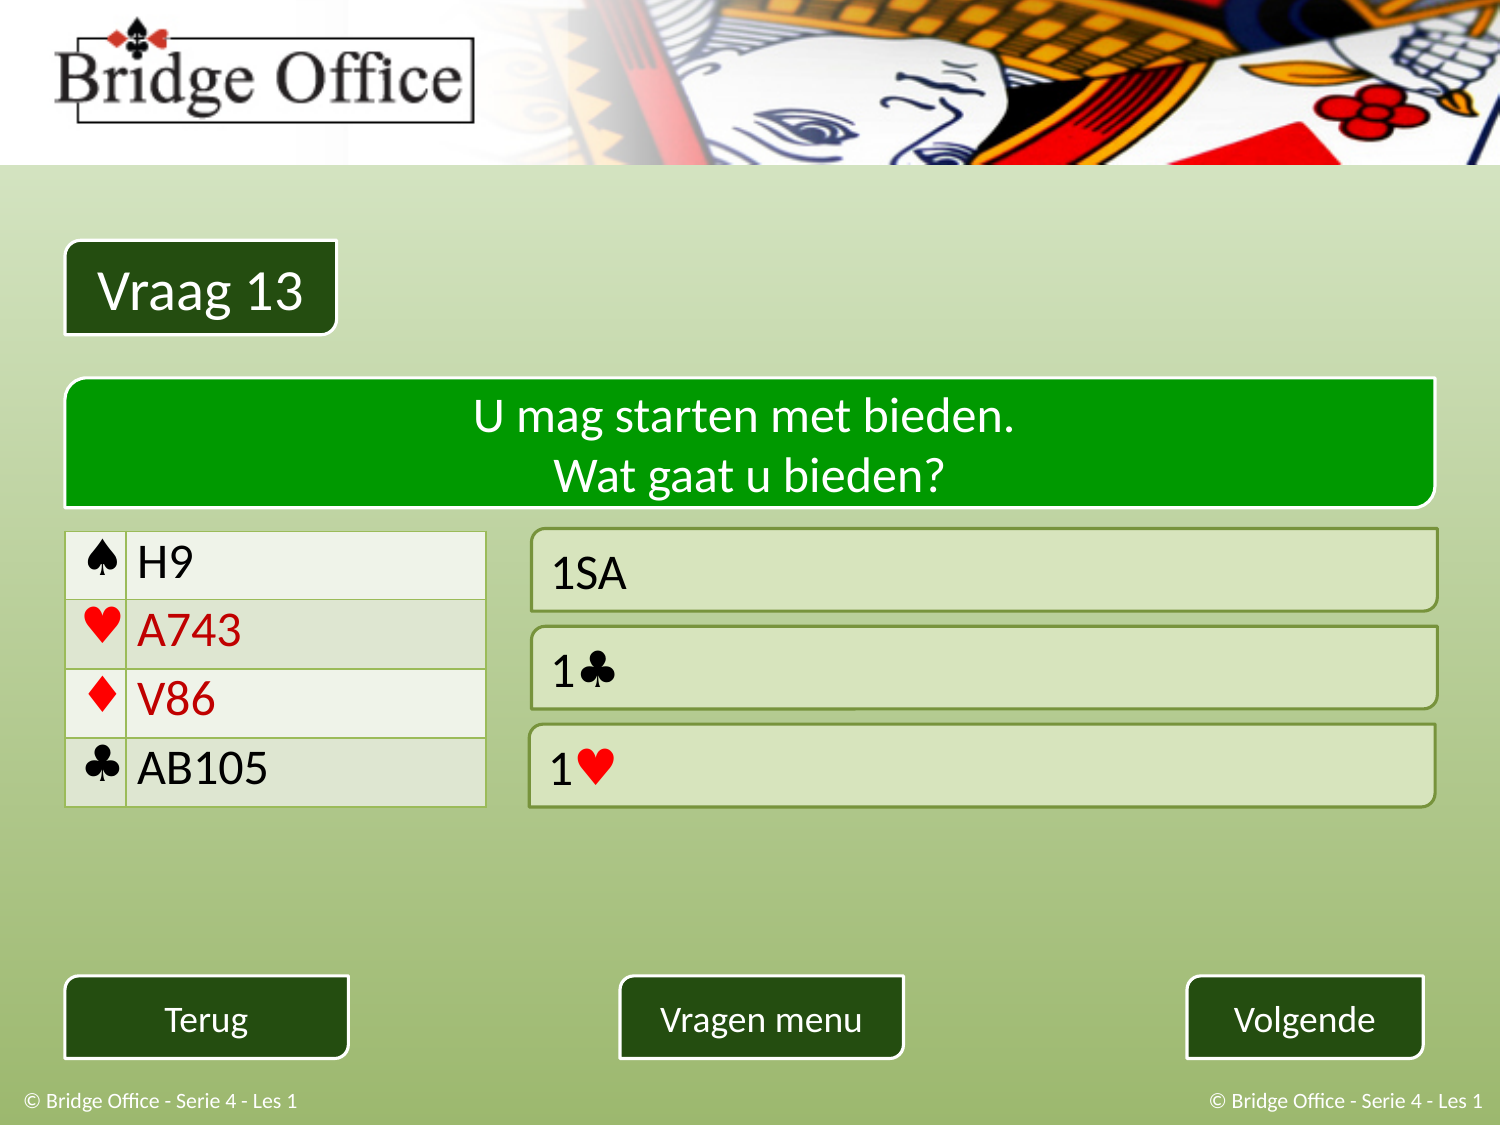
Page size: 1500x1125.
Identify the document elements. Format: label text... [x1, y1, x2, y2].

table_cell ♣ [66, 739, 125, 806]
text_box 1♣ [529, 624, 1439, 711]
text_box Vraag 13 [63, 238, 339, 337]
text_box Terug [63, 974, 350, 1061]
text_box U mag starten met bieden. Wat gaat u bieden? [63, 376, 1437, 510]
text_box © Bridge Office - Serie 4 - Les 1 [1147, 1079, 1498, 1121]
table_cell ♦ [66, 670, 125, 737]
table_header ♠ [66, 532, 125, 599]
table_header H9 [127, 532, 485, 599]
table_cell V86 [127, 670, 485, 737]
text_box Vragen menu [618, 974, 906, 1061]
picture [0, 0, 1500, 166]
text_box © Bridge Office - Serie 4 - Les 1 [8, 1079, 393, 1121]
table_cell A743 [127, 600, 485, 668]
text_box Volgende [1185, 974, 1425, 1061]
text_box 1SA [529, 526, 1439, 613]
text_box 1♥ [527, 722, 1437, 809]
table_cell AB105 [127, 739, 485, 806]
table_cell ♥ [66, 600, 125, 668]
